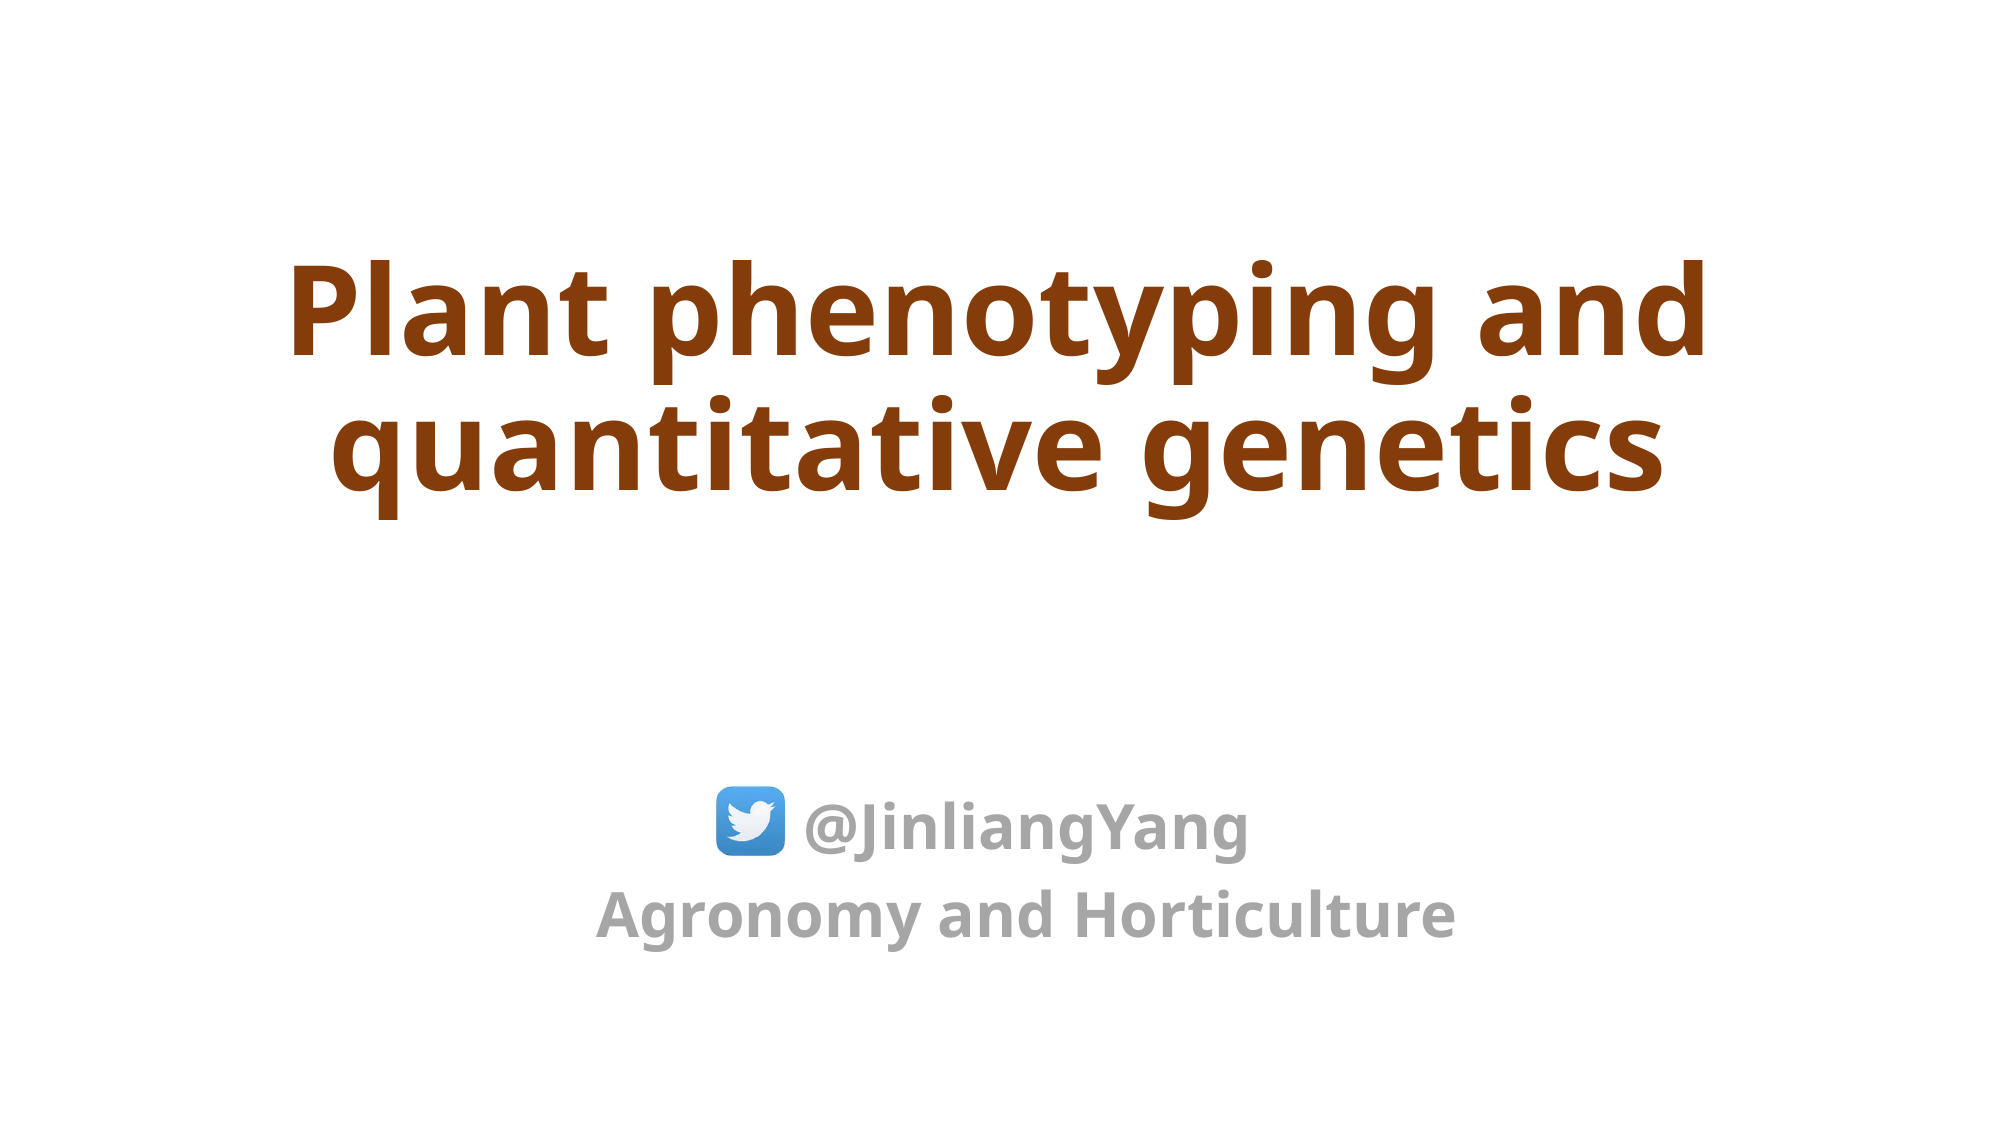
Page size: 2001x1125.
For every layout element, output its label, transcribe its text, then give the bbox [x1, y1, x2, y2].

picture [709, 778, 792, 859]
subtitle @JinliangYang Agronomy and Horticulture [502, 787, 1553, 1001]
title Plant phenotyping and quantitative genetics [228, 219, 1769, 525]
